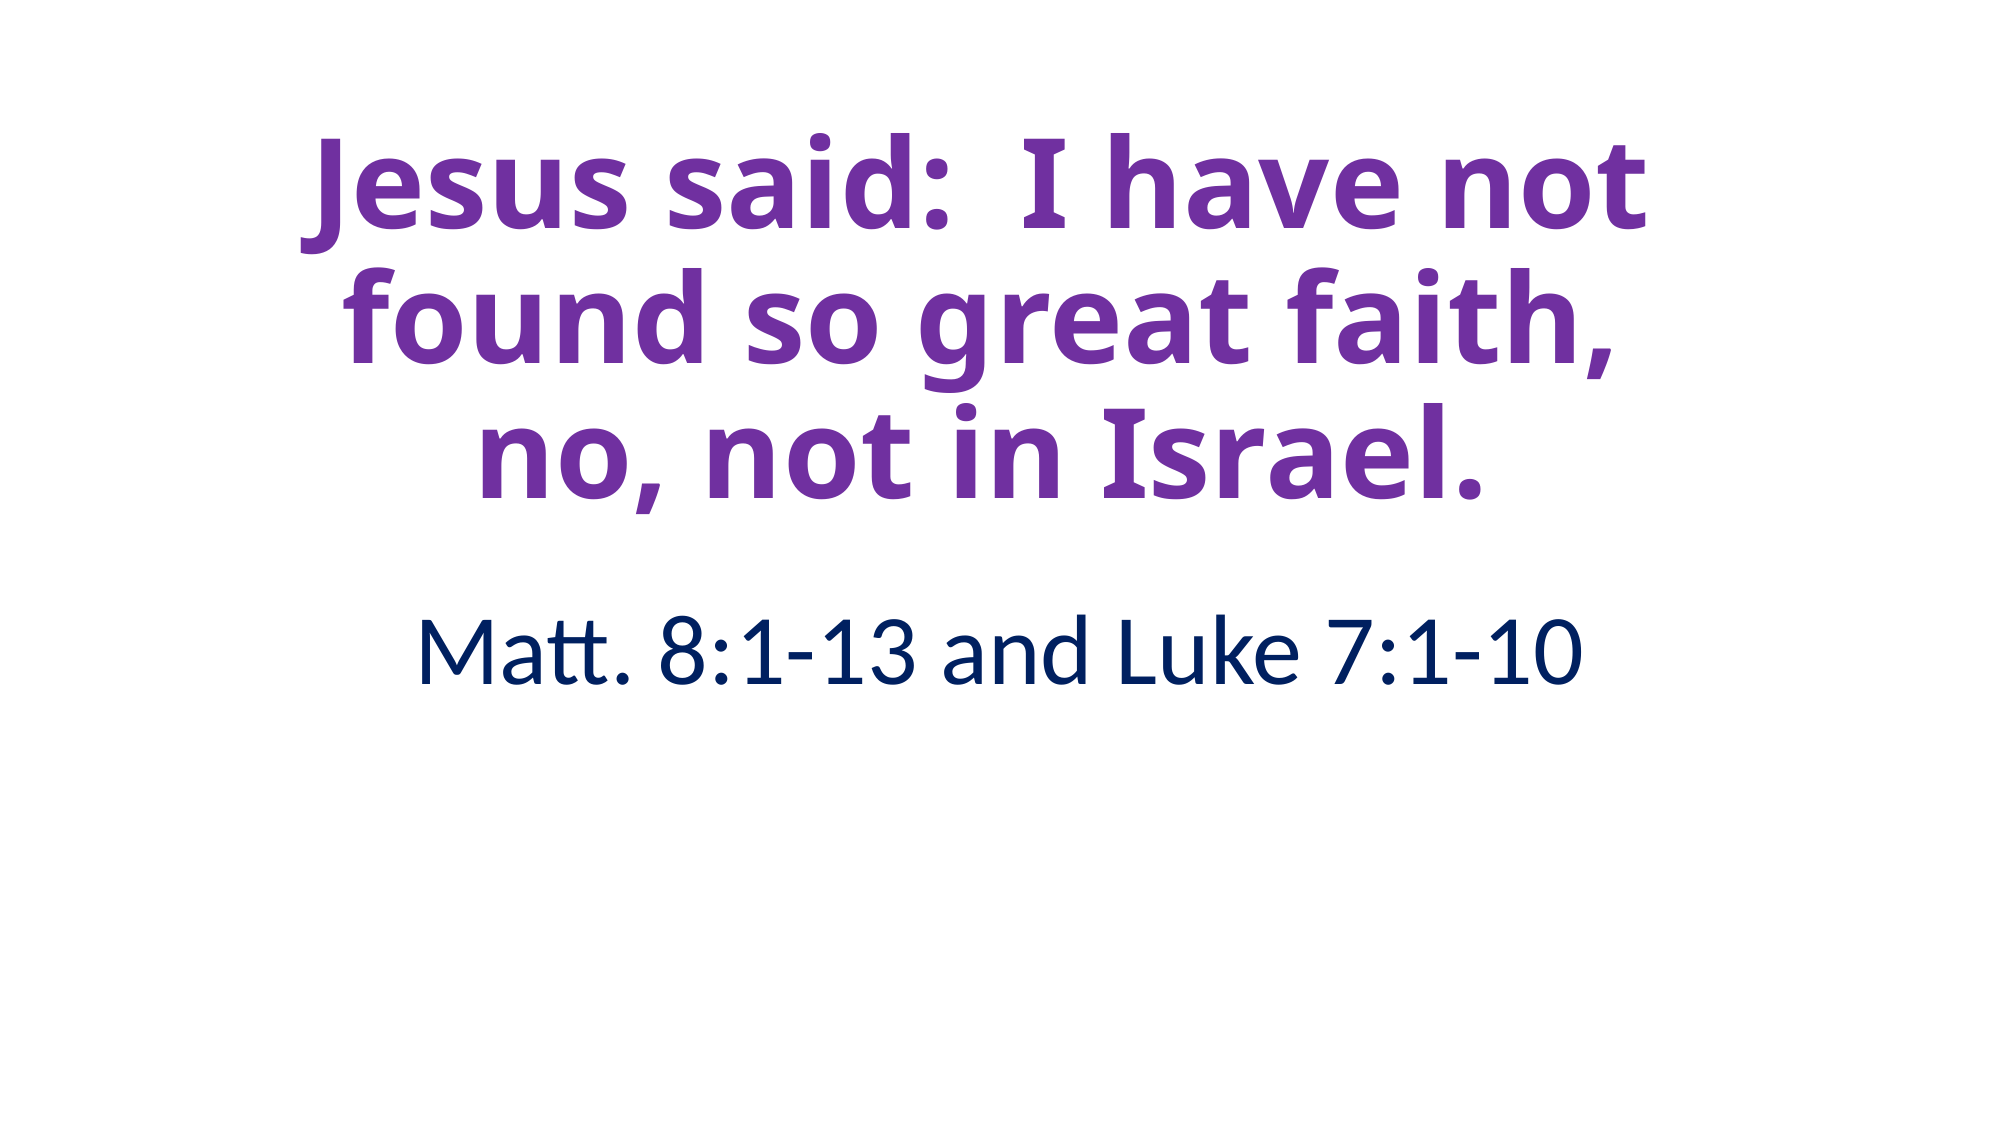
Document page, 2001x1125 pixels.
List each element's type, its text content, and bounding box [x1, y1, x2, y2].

subtitle Matt. 8:1-13 and Luke 7:1-10 [249, 590, 1750, 863]
title Jesus said: I have not found so great faith, no, not in Israel. [231, 0, 1732, 534]
